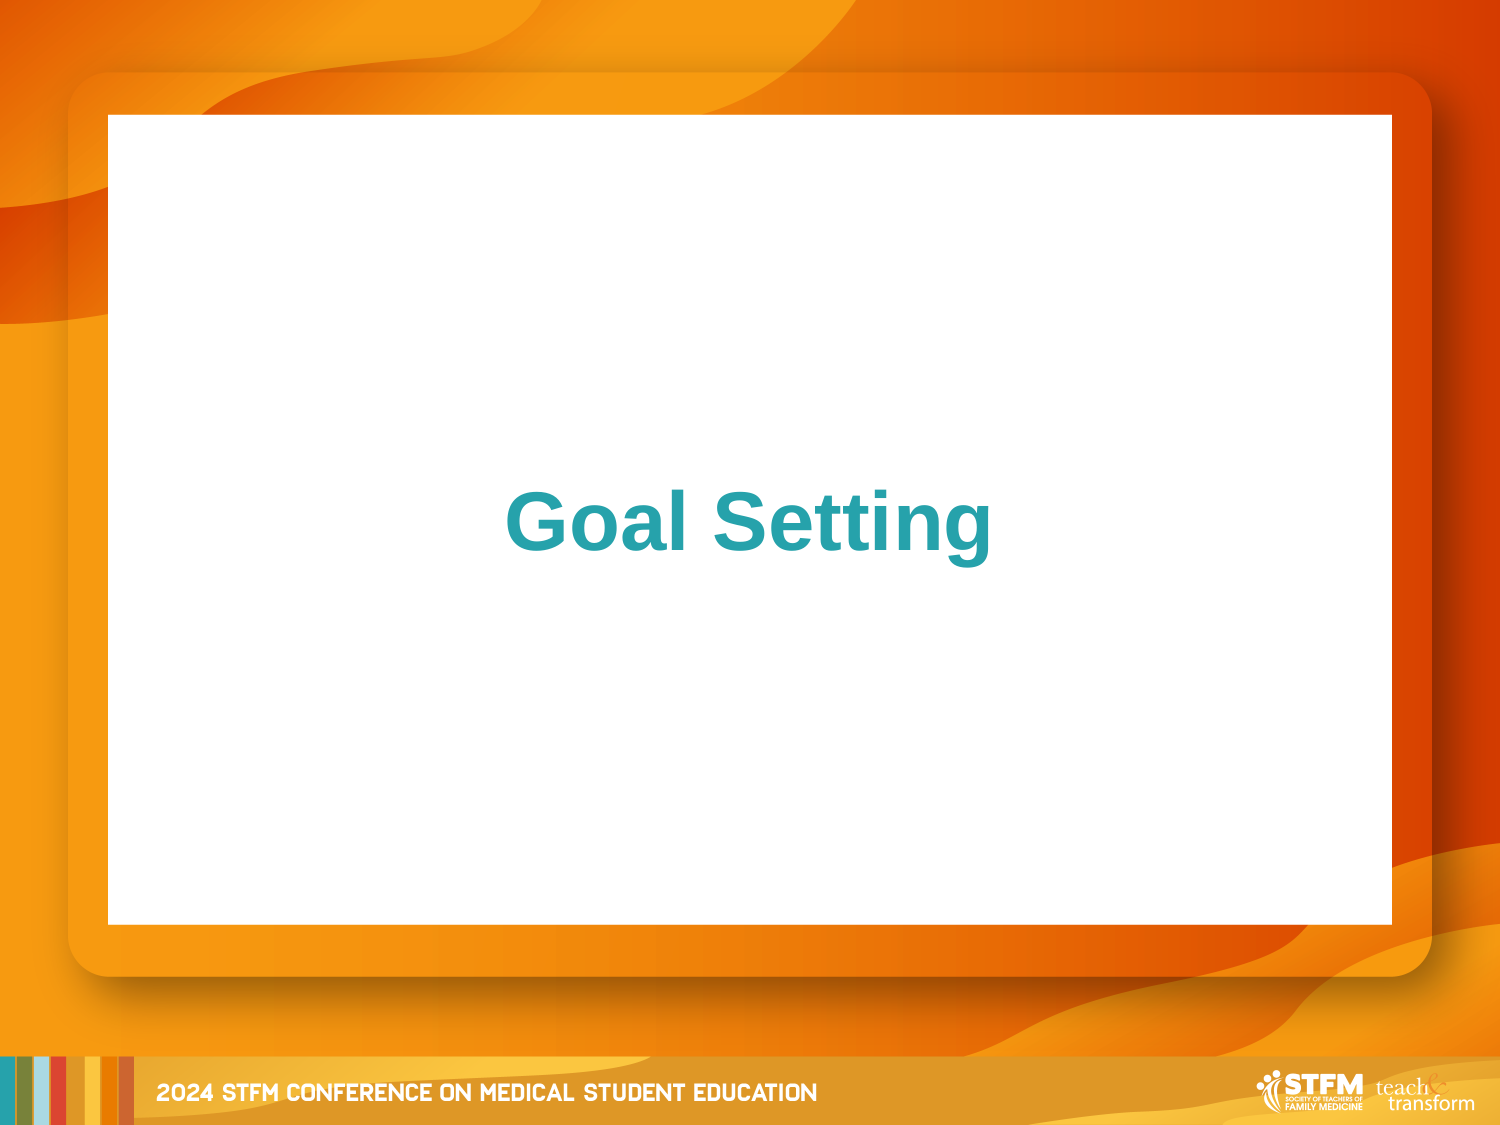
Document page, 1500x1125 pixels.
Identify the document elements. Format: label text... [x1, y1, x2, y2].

picture [0, 0, 1500, 1125]
title Goal Setting [187, 184, 1313, 576]
